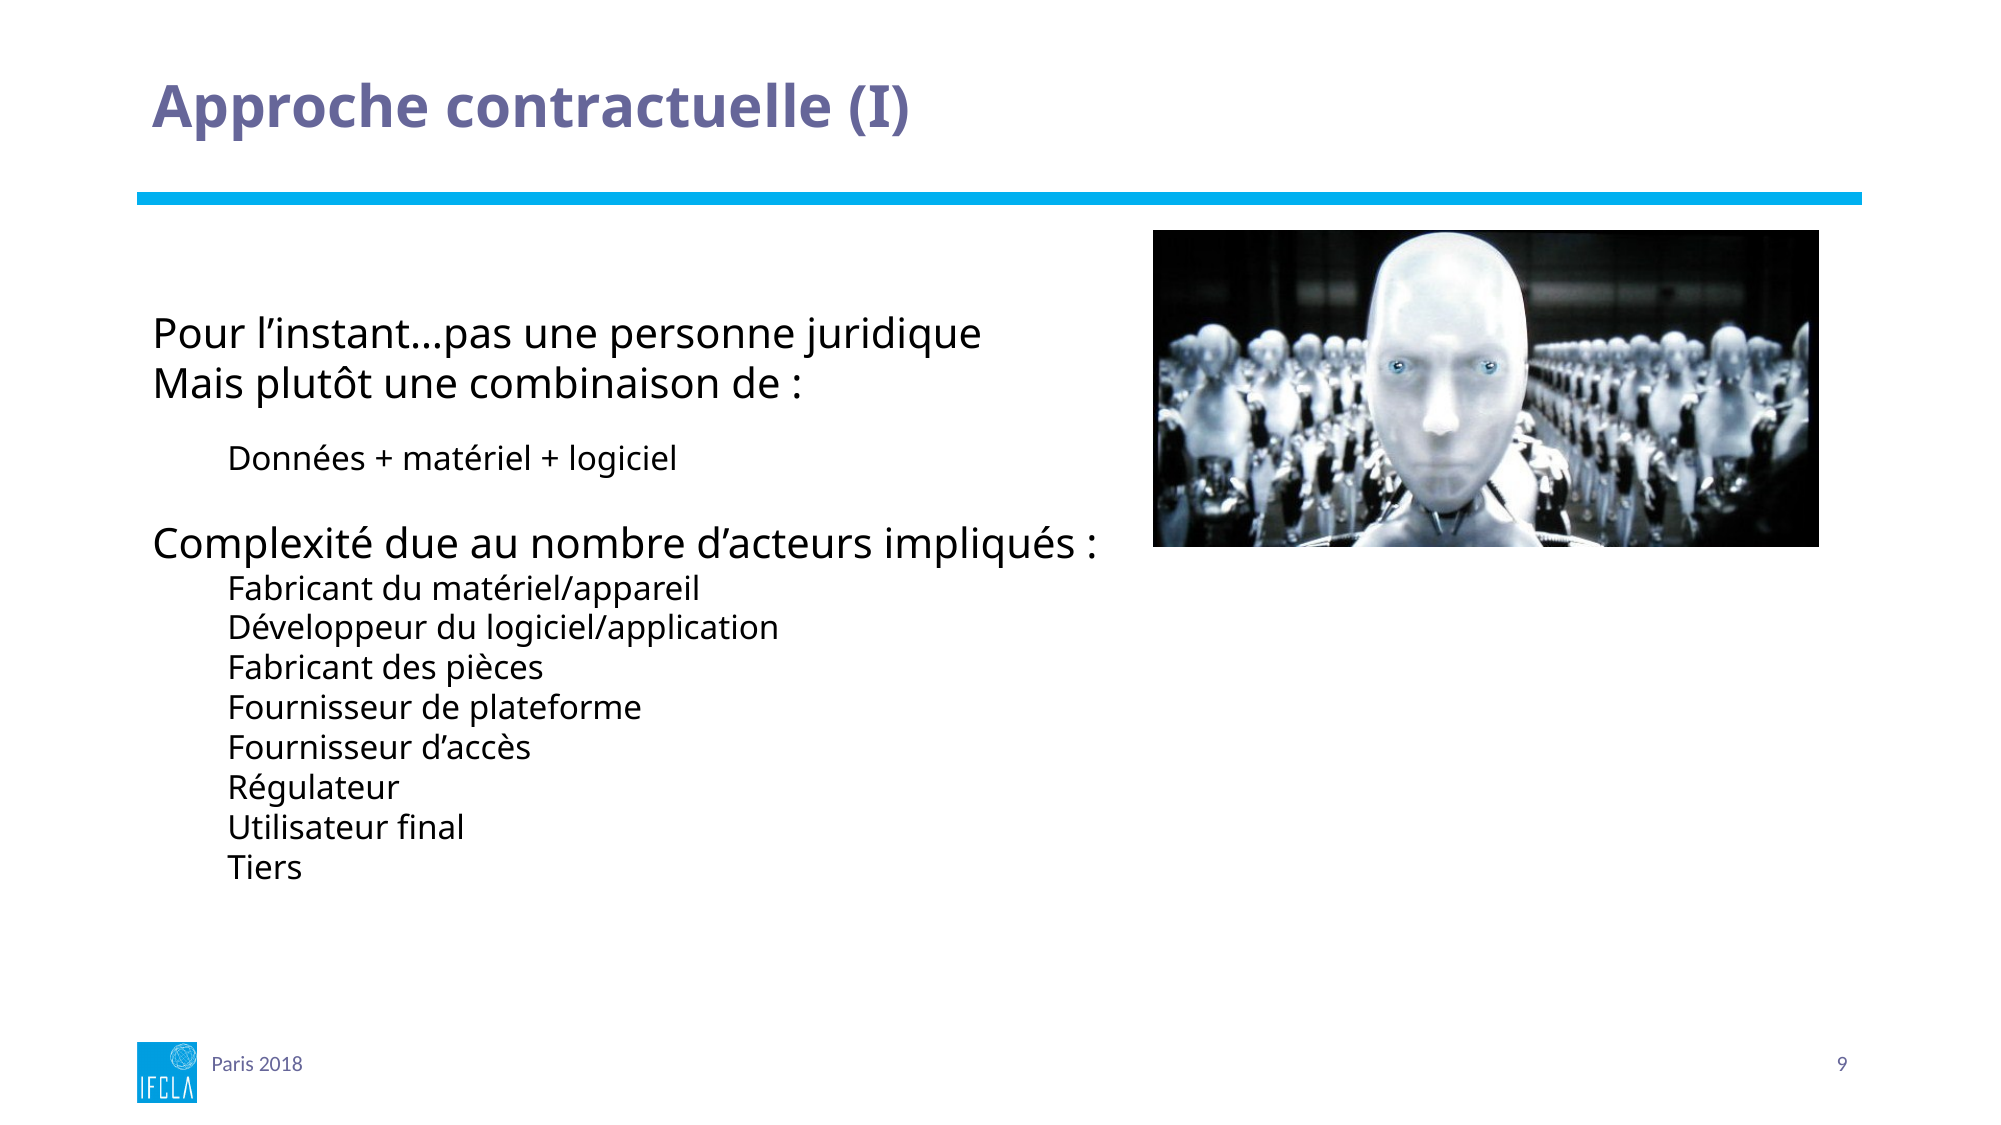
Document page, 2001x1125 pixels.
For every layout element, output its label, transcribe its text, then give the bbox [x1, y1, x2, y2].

title Approche contractuelle (I) [137, 69, 1863, 202]
picture [184, 1061, 194, 1068]
picture [1153, 230, 1819, 547]
list Pour l’instant…pas une personne juridique Mais plutôt une combinaison de : Données + matériel + logiciel Complexité due au nombre d’acteurs impliqués : Fabricant du matériel/appareil Développeur du logiciel/application Fabricant des pièces Fournisseur de plateforme Fournisseur d’accès Régulateur Utilisateur final Tiers [137, 299, 1863, 1014]
slide_number 9 [1412, 1042, 1863, 1103]
picture [172, 1045, 183, 1054]
slide_number Paris 2018 [196, 1042, 588, 1103]
